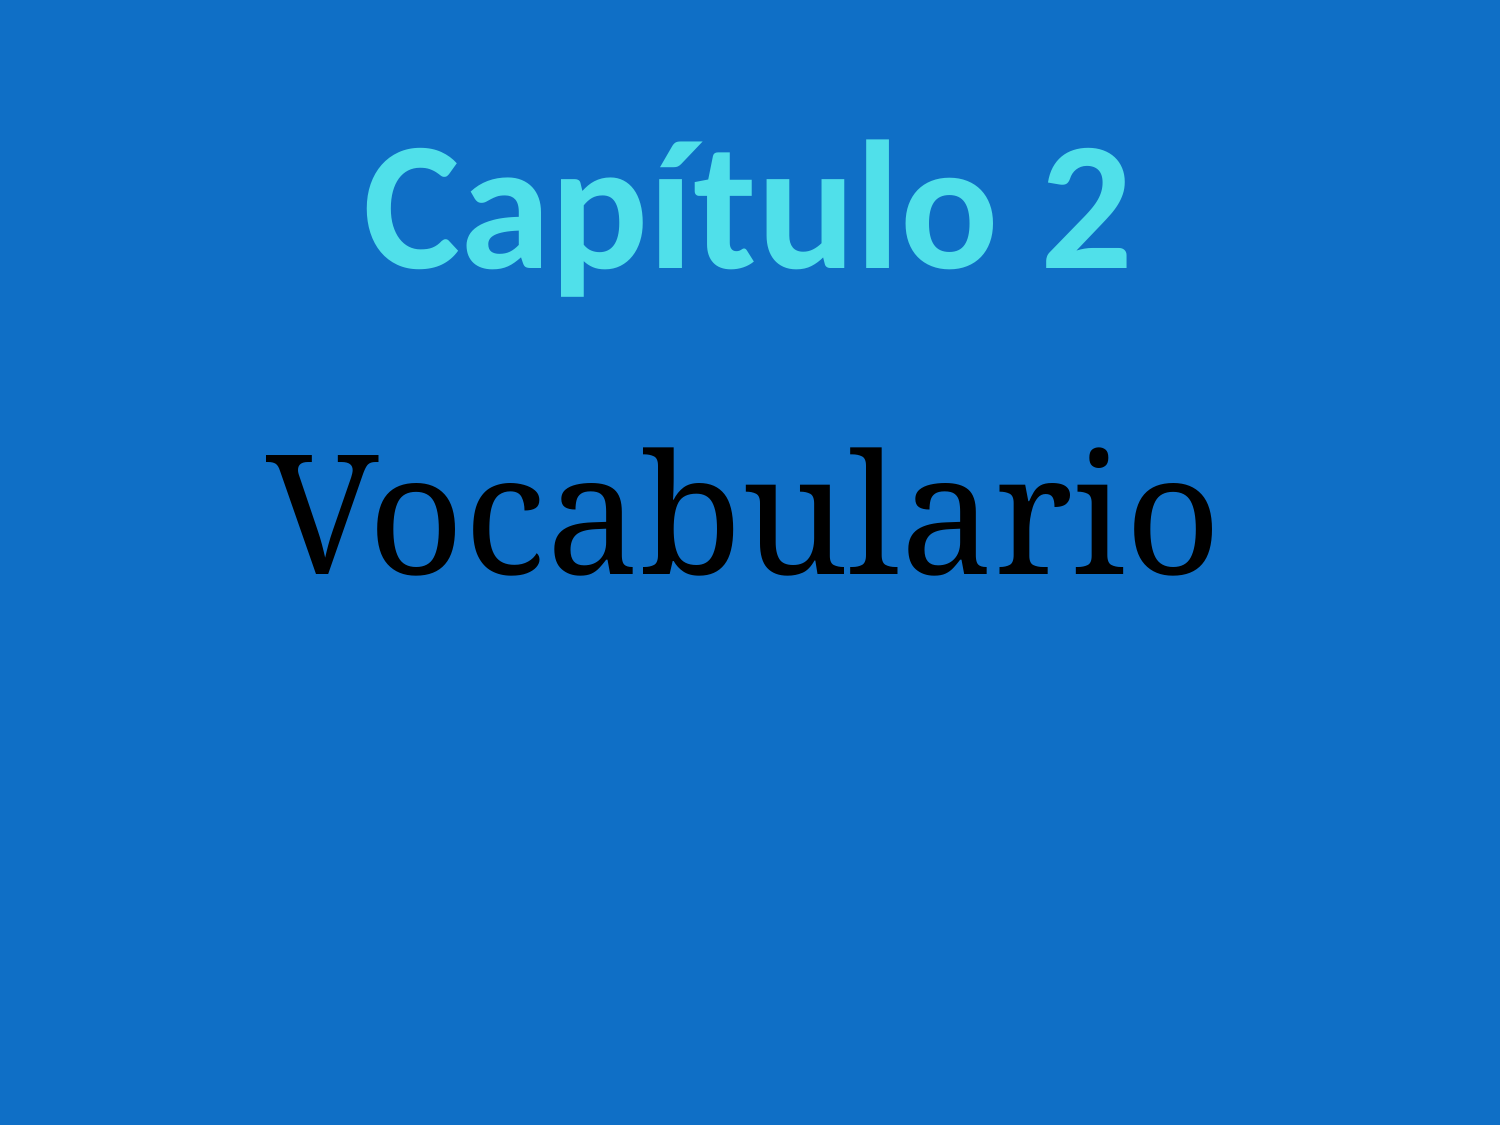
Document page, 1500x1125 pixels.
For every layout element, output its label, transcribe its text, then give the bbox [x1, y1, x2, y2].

subtitle Vocabulario [0, 399, 1500, 1125]
title Capítulo 2 [0, 0, 1500, 399]
